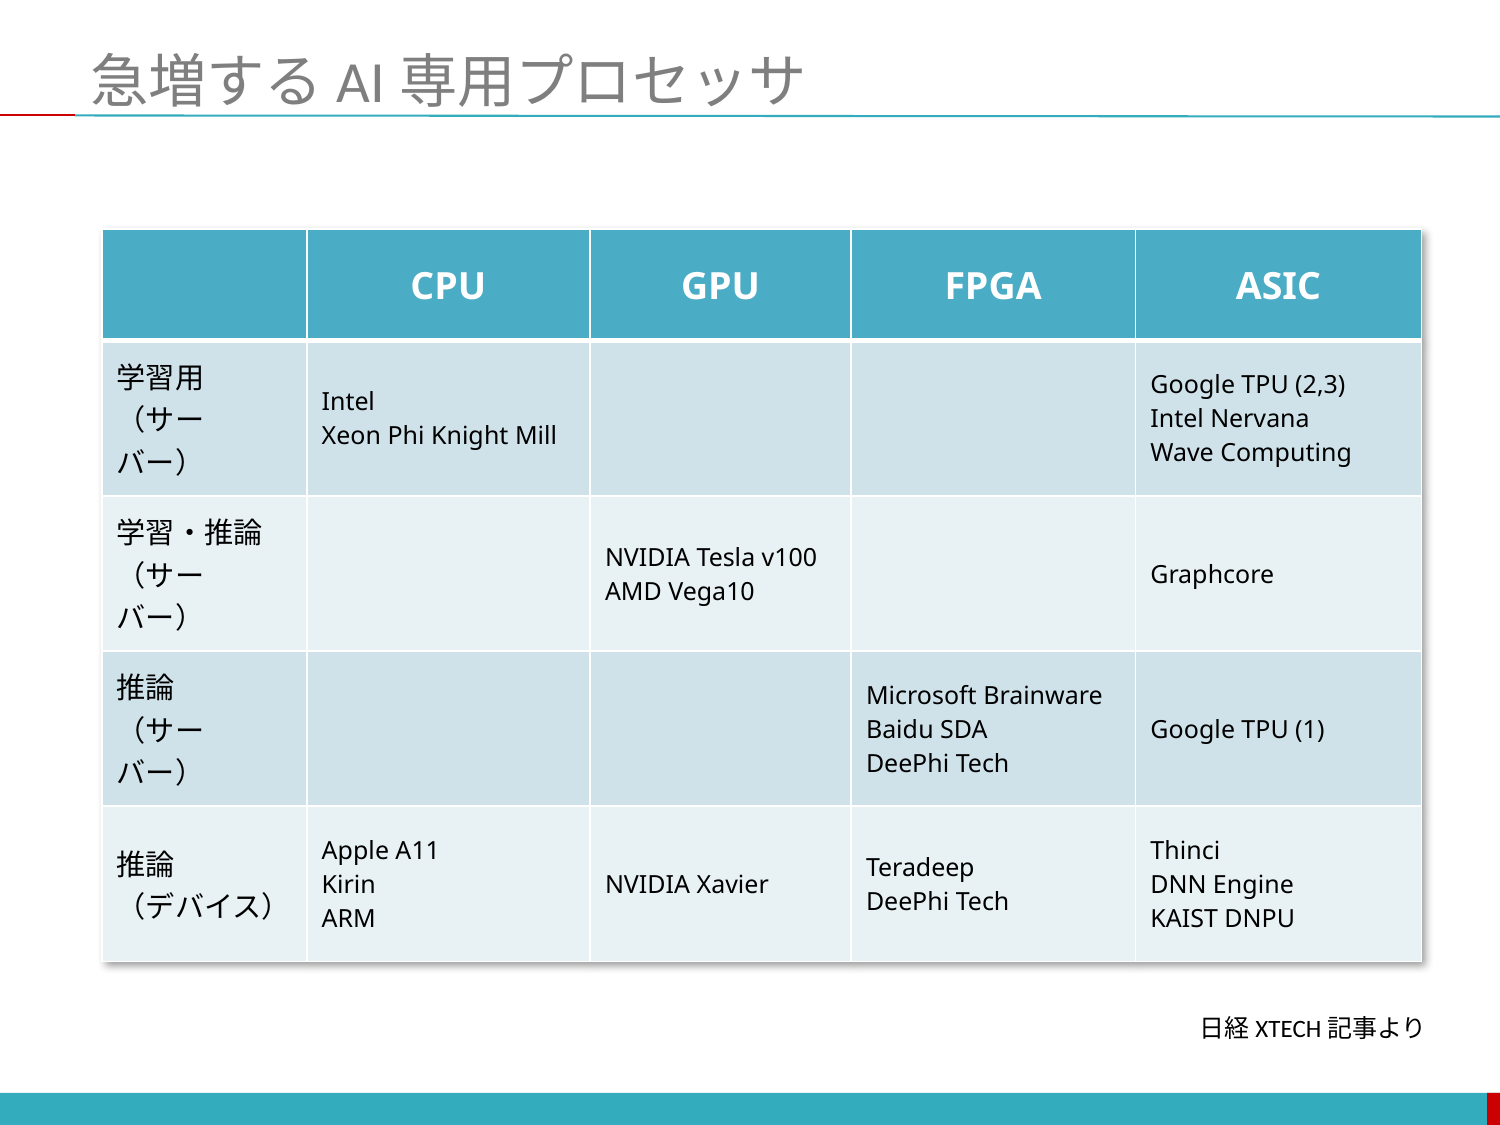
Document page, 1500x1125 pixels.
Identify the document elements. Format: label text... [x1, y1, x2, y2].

table_cell [308, 652, 589, 805]
table_cell Apple A11 Kirin ARM [308, 807, 589, 961]
table_cell NVIDIA Tesla v100 AMD Vega10 [591, 497, 850, 650]
table_cell [591, 343, 850, 495]
table_header CPU [308, 230, 589, 338]
table_header GPU [591, 230, 850, 338]
table_cell [852, 343, 1135, 495]
table_header ASIC [1136, 230, 1421, 338]
table_cell Google TPU (1) [1136, 652, 1421, 805]
table_cell Google TPU (2,3) Intel Nervana Wave Computing [1136, 343, 1421, 495]
table_cell 学習・推論 （サーバー） [103, 497, 306, 650]
table_cell Thinci DNN Engine KAIST DNPU [1136, 807, 1421, 961]
table_cell Graphcore [1136, 497, 1421, 650]
table_cell [852, 497, 1135, 650]
table_cell [591, 652, 850, 805]
table_cell NVIDIA Xavier [591, 807, 850, 961]
table_header FPGA [852, 230, 1135, 338]
table_cell 推論 （デバイス） [103, 807, 306, 961]
table_header [103, 230, 306, 338]
text_box 日経XTECH記事より [1184, 1005, 1442, 1050]
table_cell [308, 497, 589, 650]
table_cell 学習用 （サーバー） [103, 343, 306, 495]
table_cell Teradeep DeePhi Tech [852, 807, 1135, 961]
table_cell Intel Xeon Phi Knight Mill [308, 343, 589, 495]
title 急増するAI専用プロセッサ [75, 45, 1500, 114]
table_cell 推論 （サーバー） [103, 652, 306, 805]
table_cell Microsoft Brainware Baidu SDA DeePhi Tech [852, 652, 1135, 805]
